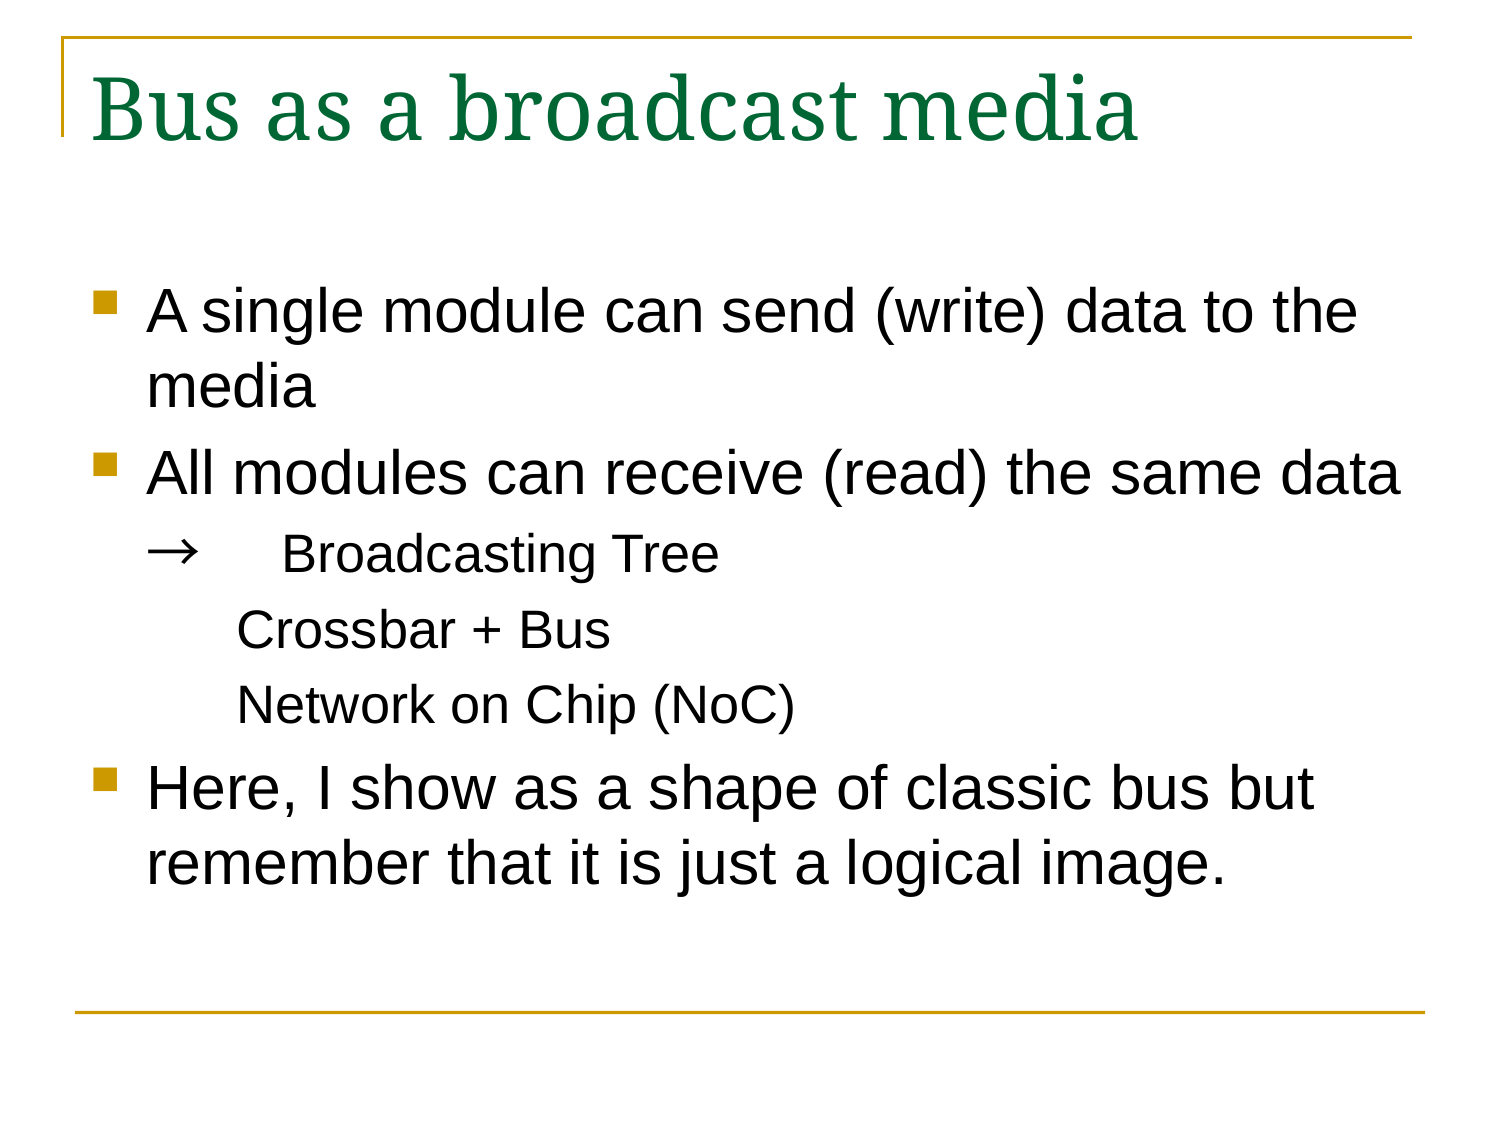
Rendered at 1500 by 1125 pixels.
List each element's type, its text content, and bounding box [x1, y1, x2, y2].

title Bus as a broadcast media [75, 45, 1425, 233]
list A single module can send (write) data to the media All modules can receive (read) the same data → Broadcasting Tree Crossbar + Bus Network on Chip (NoC) Here, I show as a shape of classic bus but remember that it is just a logical image. [75, 262, 1425, 1006]
